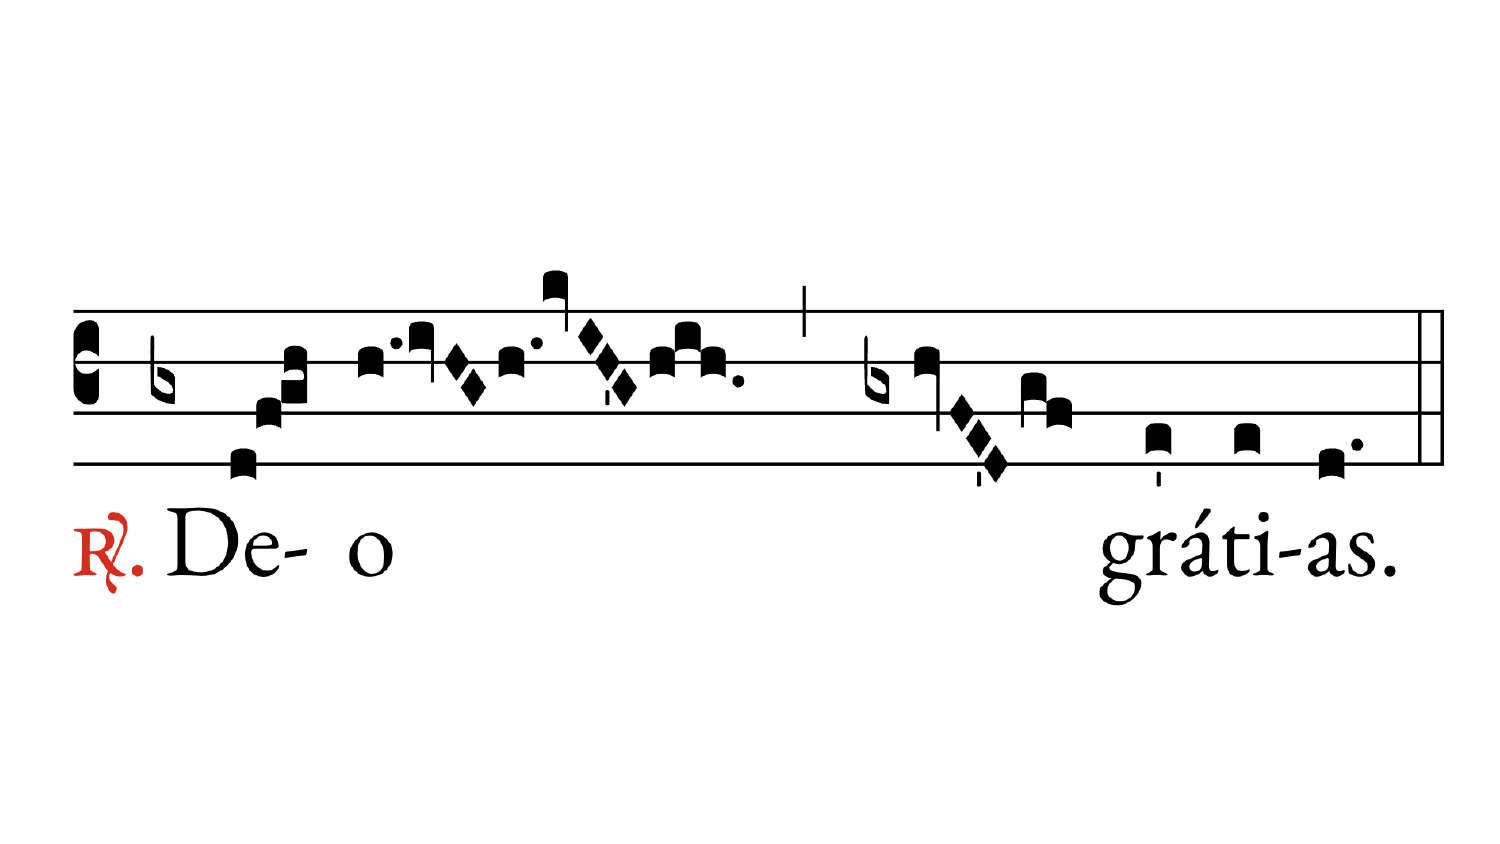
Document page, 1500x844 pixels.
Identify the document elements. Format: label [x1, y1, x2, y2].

picture [24, 218, 1476, 625]
